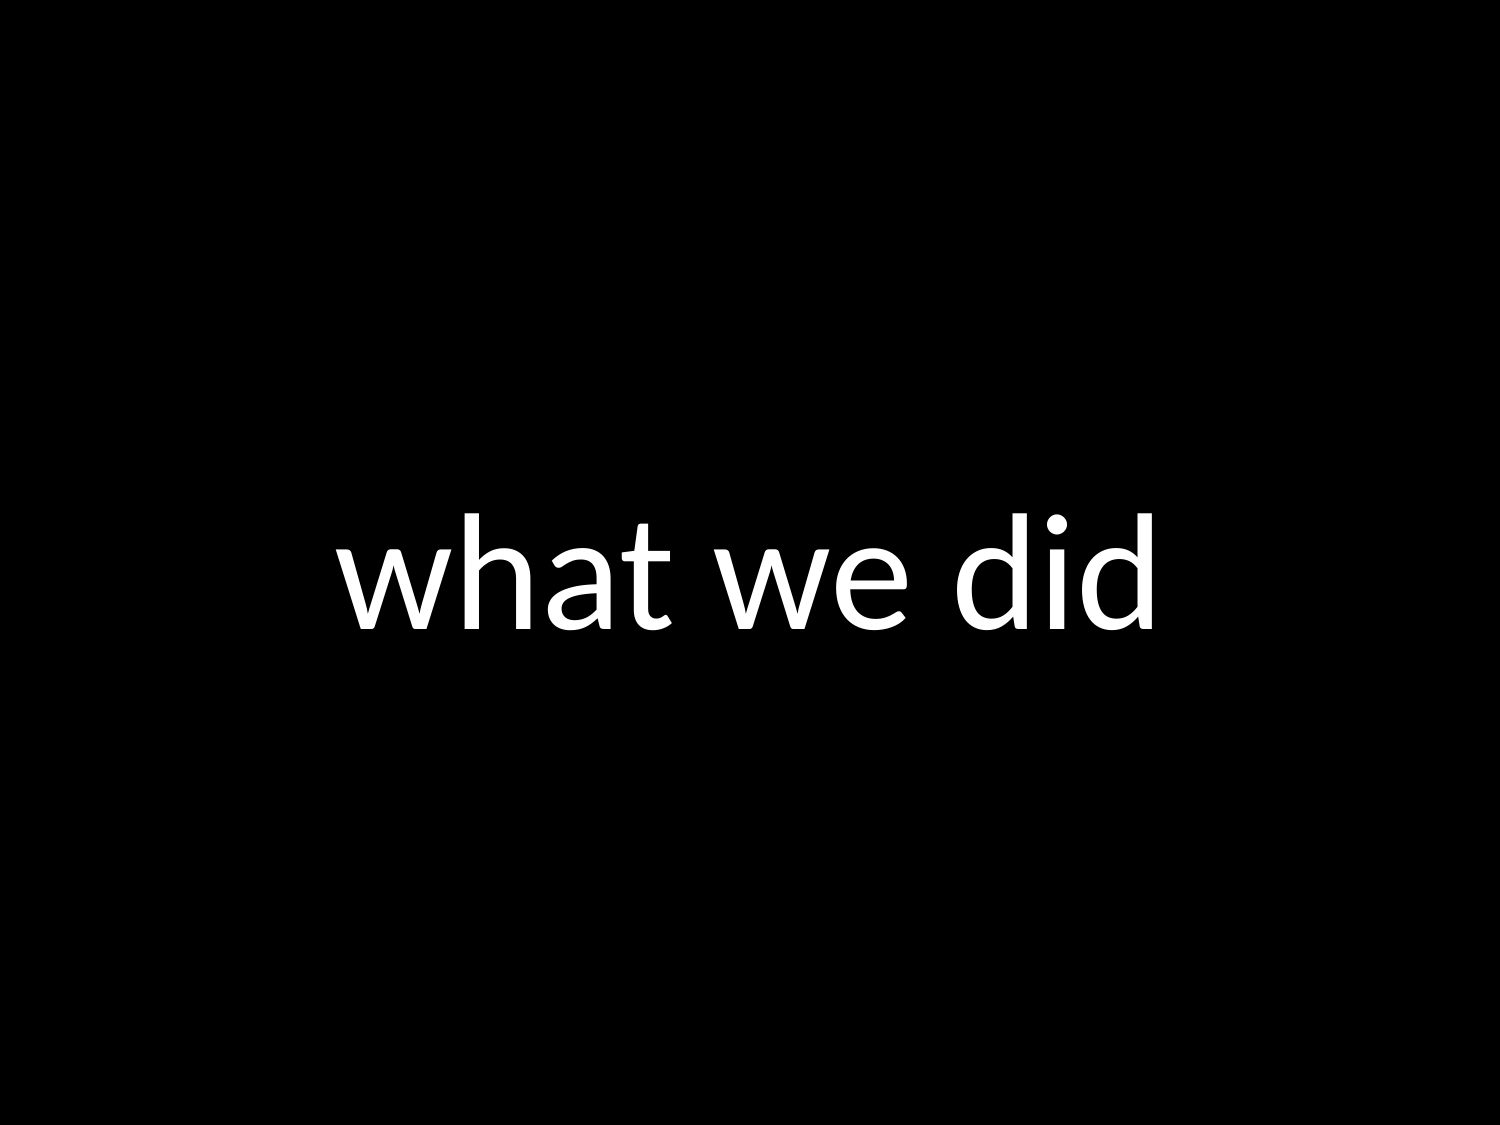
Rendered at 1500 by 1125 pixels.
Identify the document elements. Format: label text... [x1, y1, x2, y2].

title what we did [0, 0, 1500, 1125]
